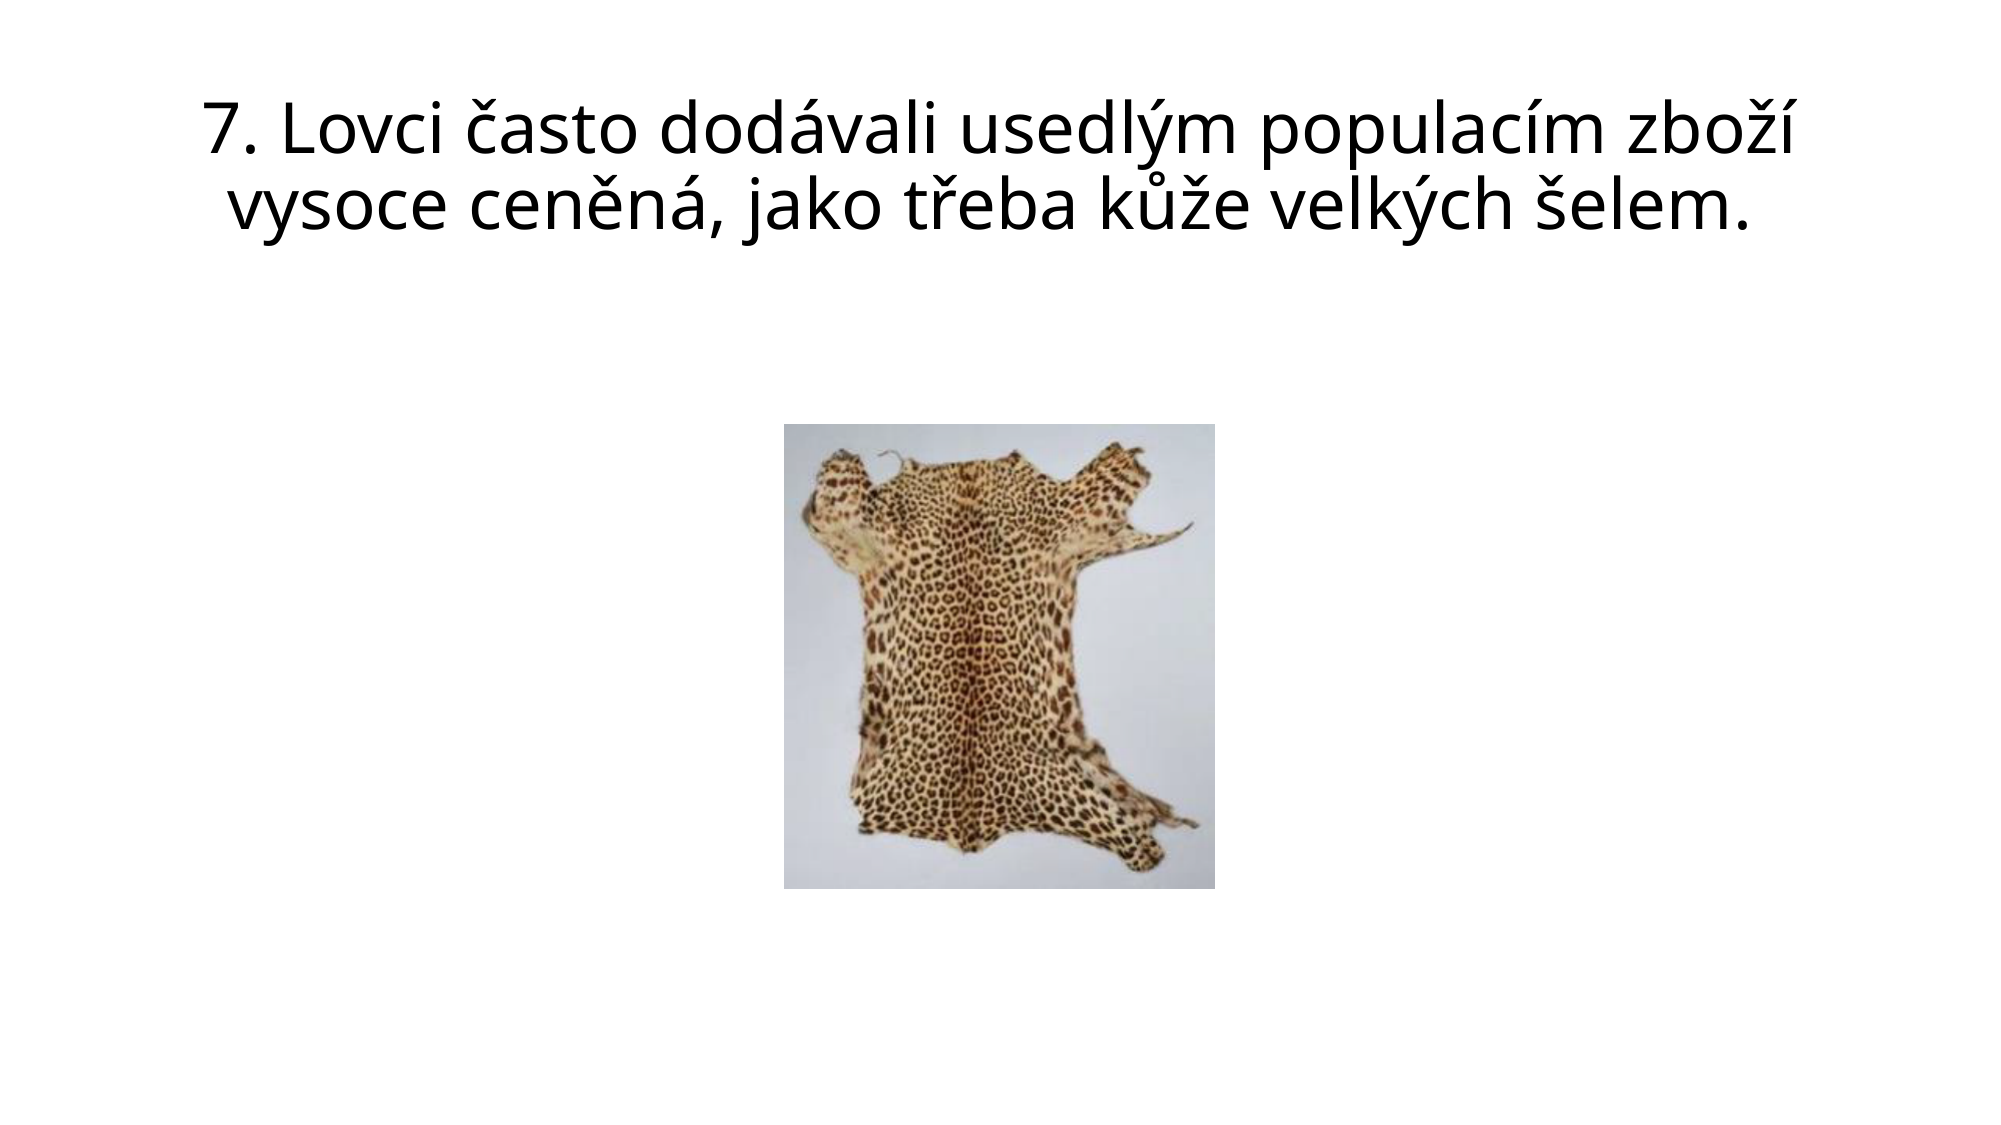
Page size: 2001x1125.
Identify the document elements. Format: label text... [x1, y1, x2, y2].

title 7. Lovci často dodávali usedlým populacím zboží vysoce ceněná, jako třeba kůže velkých šelem. [137, 59, 1863, 278]
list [784, 424, 1215, 889]
